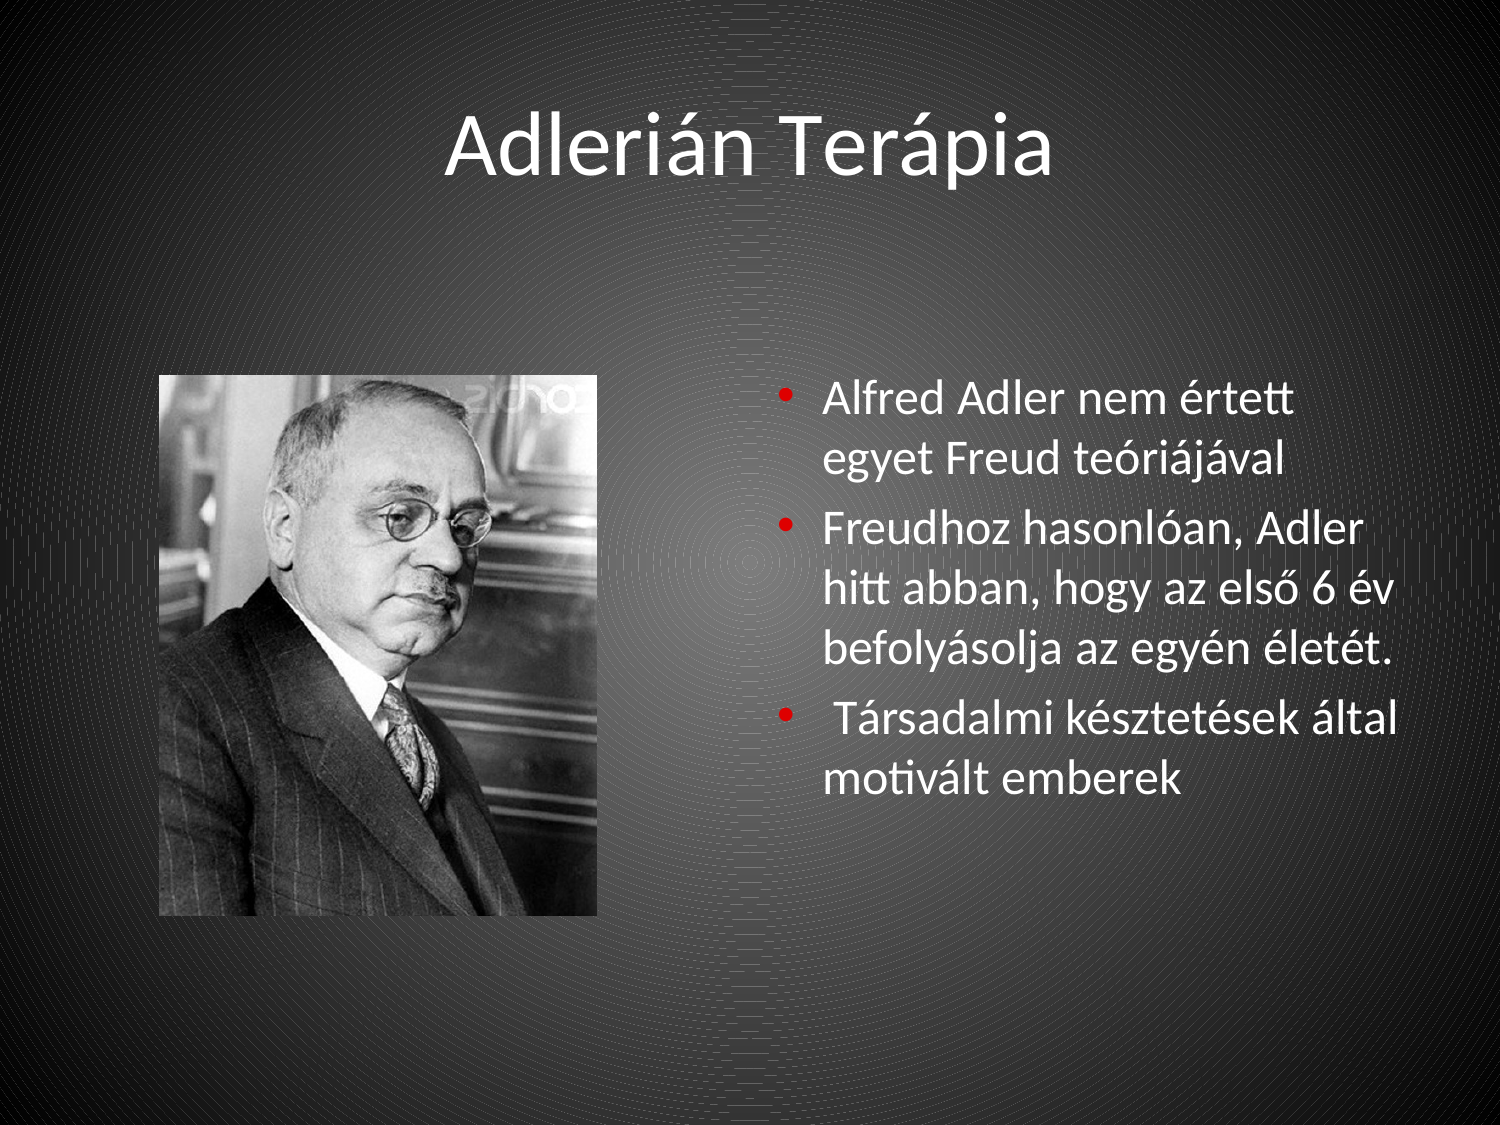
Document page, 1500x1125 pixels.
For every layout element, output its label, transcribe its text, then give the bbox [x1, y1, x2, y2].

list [159, 375, 597, 917]
list Alfred Adler nem értett egyet Freud teóriájával Freudhoz hasonlóan, Adler hitt abban, hogy az első 6 év befolyásolja az egyén életét. Társadalmi késztetések által motivált emberek [761, 356, 1425, 1005]
title Adlerián Terápia [75, 45, 1425, 233]
